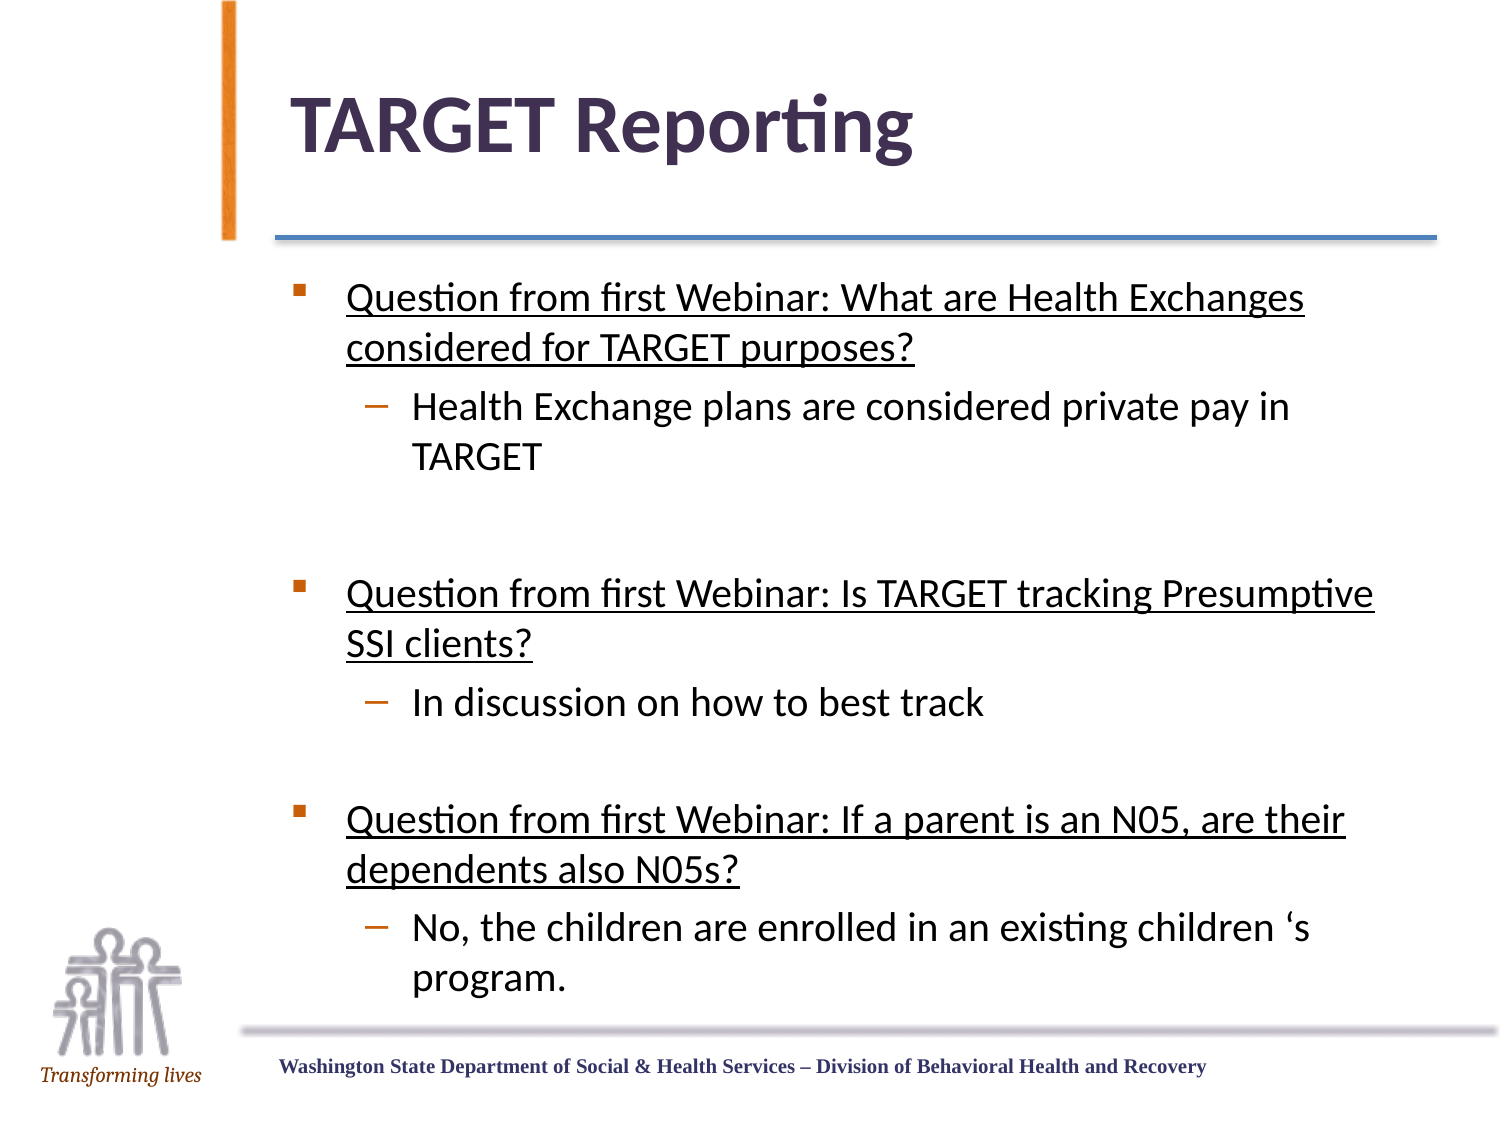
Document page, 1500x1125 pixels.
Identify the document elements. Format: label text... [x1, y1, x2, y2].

title TARGET Reporting [275, 24, 1425, 213]
list Question from first Webinar: What are Health Exchanges considered for TARGET purposes? Health Exchange plans are considered private pay in TARGET Question from first Webinar: Is TARGET tracking Presumptive SSI clients? In discussion on how to best track Question from first Webinar: If a parent is an N05, are their dependents also N05s? No, the children are enrolled in an existing children ‘s program. [275, 262, 1425, 1005]
picture [223, 2, 235, 239]
